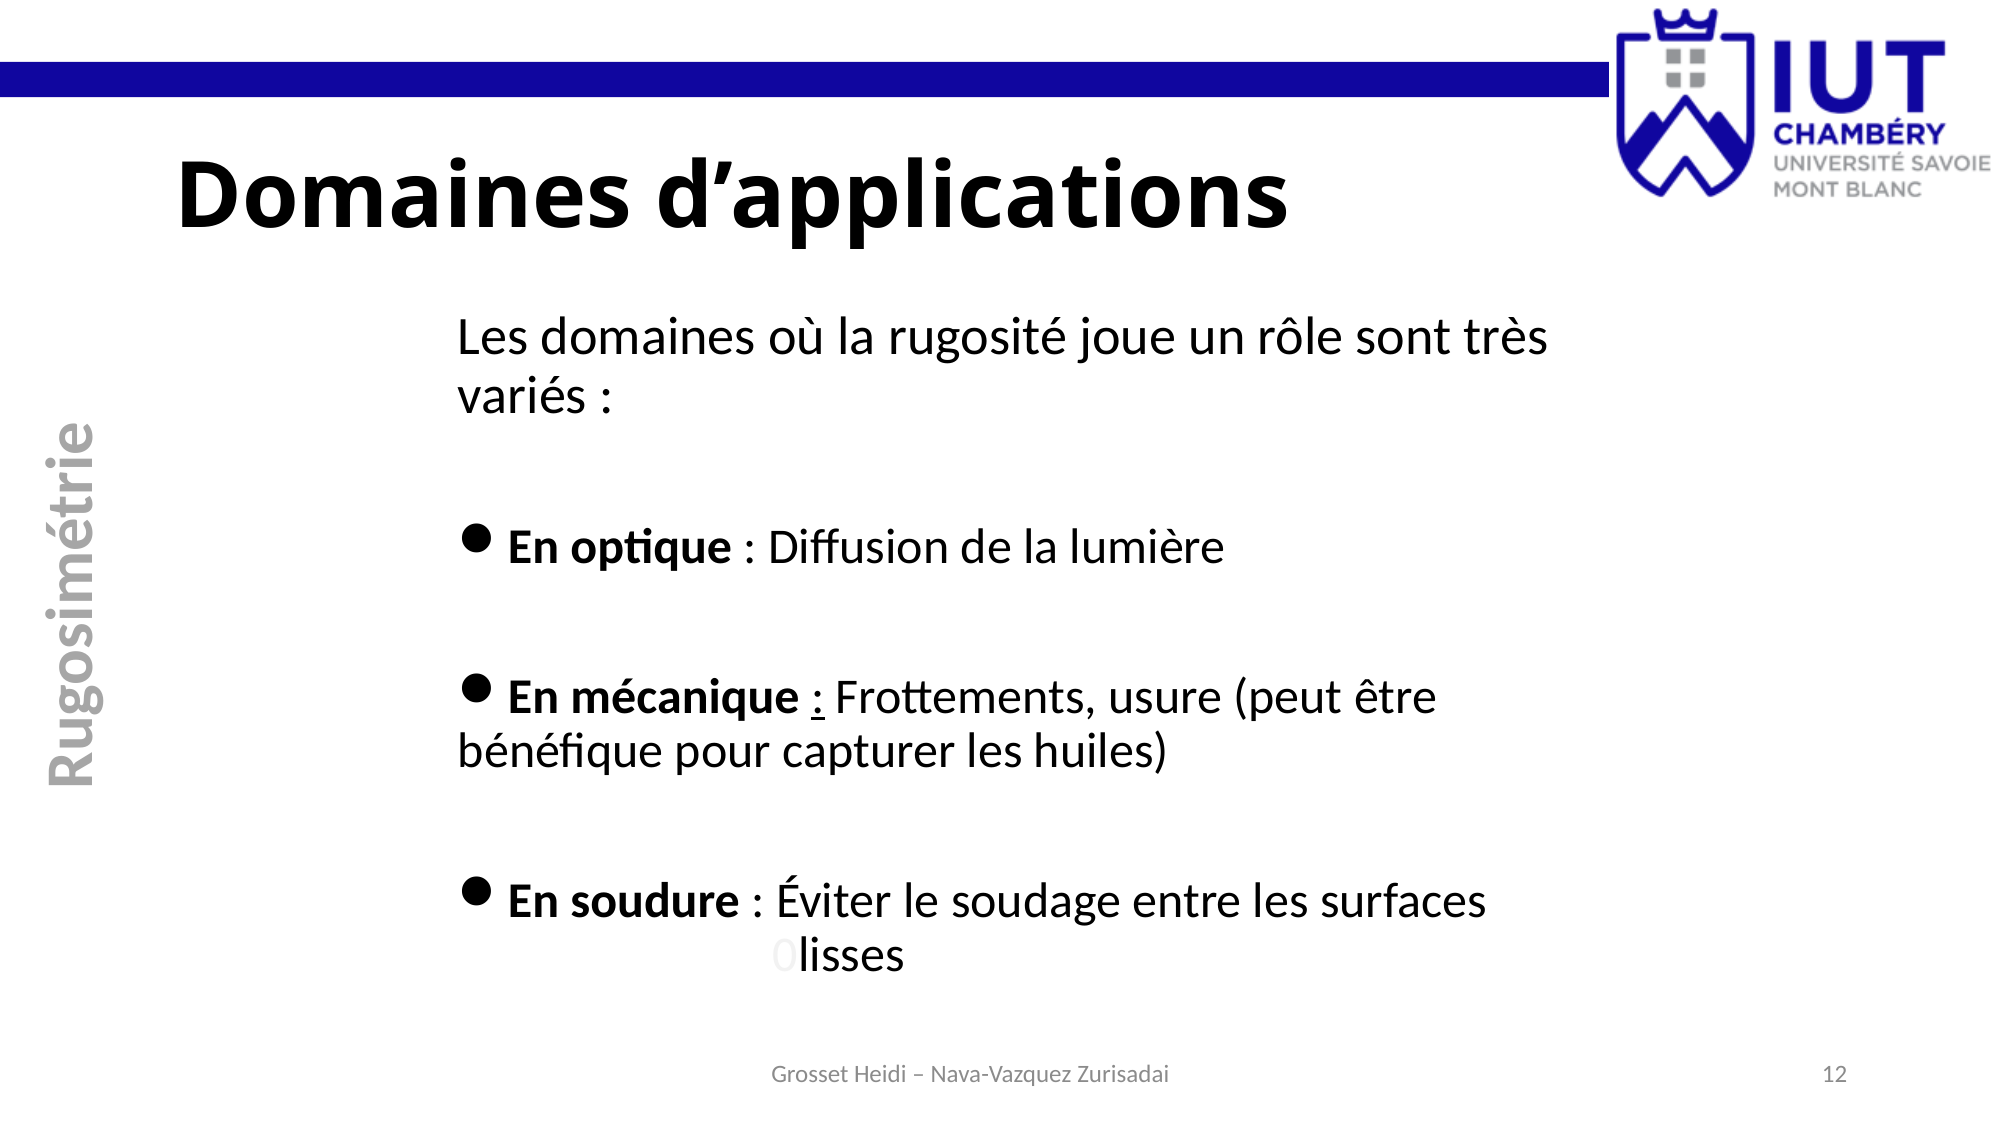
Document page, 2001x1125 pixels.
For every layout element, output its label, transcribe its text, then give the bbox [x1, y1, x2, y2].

title Domaines d’applications [159, 103, 1510, 292]
slide_number 12 [1412, 1042, 1863, 1103]
footer Grosset Heidi – Nava-Vazquez Zurisadai [609, 1042, 1332, 1103]
text_box Rugosimétrie [27, 127, 131, 1069]
text_box [0, 61, 1609, 98]
picture [1609, 1, 2000, 205]
list Les domaines où la rugosité joue un rôle sont très variés : En optique : Diffusion de la lumière En mécanique : Frottements, usure (peut être bénéfique pour capturer les huiles) En soudure : Éviter le soudage entre les surfaces 0lisses [425, 300, 1660, 1045]
